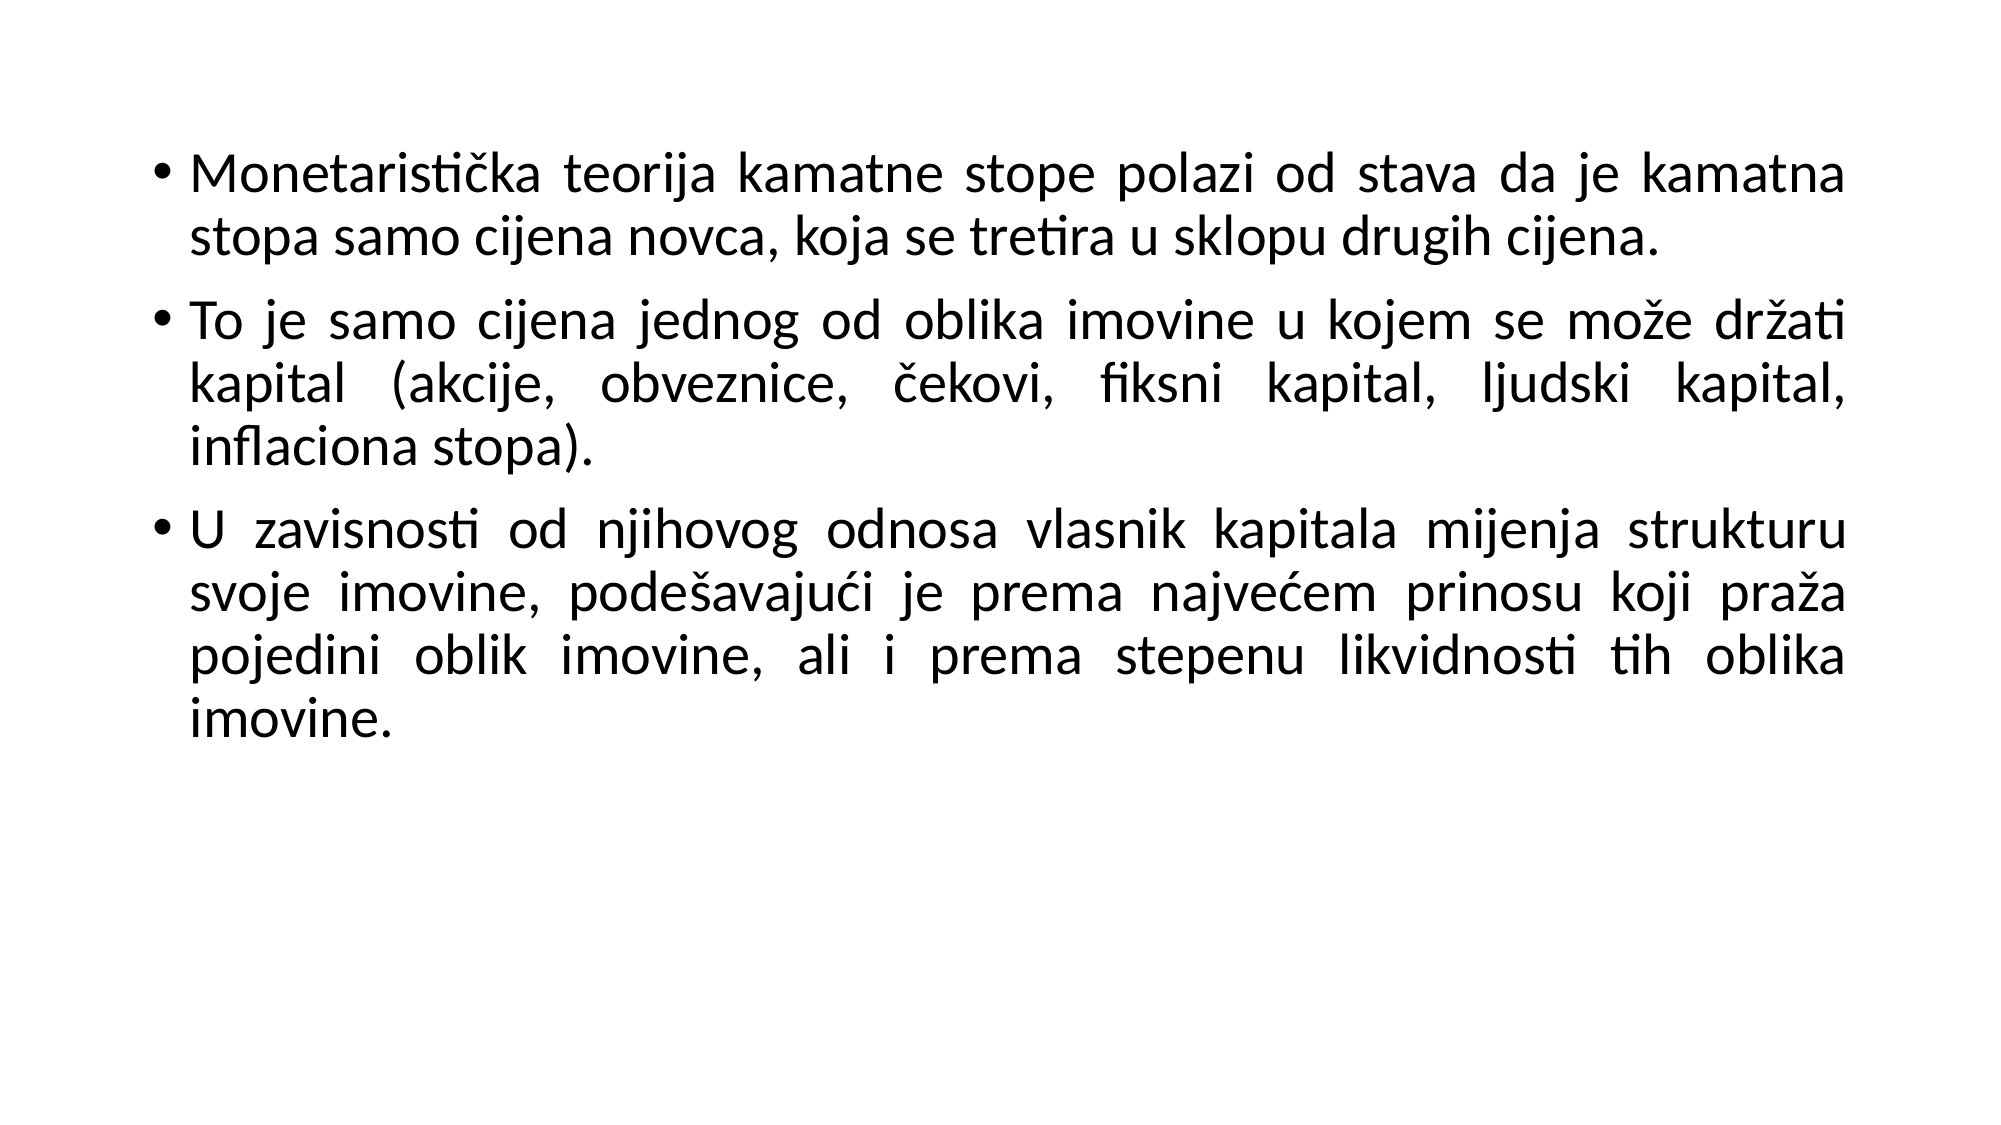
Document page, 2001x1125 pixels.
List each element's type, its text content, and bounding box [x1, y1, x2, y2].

list Monetaristička teorija kamatne stope polazi od stava da je kamatna stopa samo cijena novca, koja se tretira u sklopu drugih cijena. To je samo cijena jednog od oblika imovine u kojem se može držati kapital (akcije, obveznice, čekovi, fiksni kapital, ljudski kapital, inflaciona stopa). U zavisnosti od njihovog odnosa vlasnik kapitala mijenja strukturu svoje imovine, podešavajući je prema najvećem prinosu koji praža pojedini oblik imovine, ali i prema stepenu likvidnosti tih oblika imovine. [137, 135, 1863, 1014]
